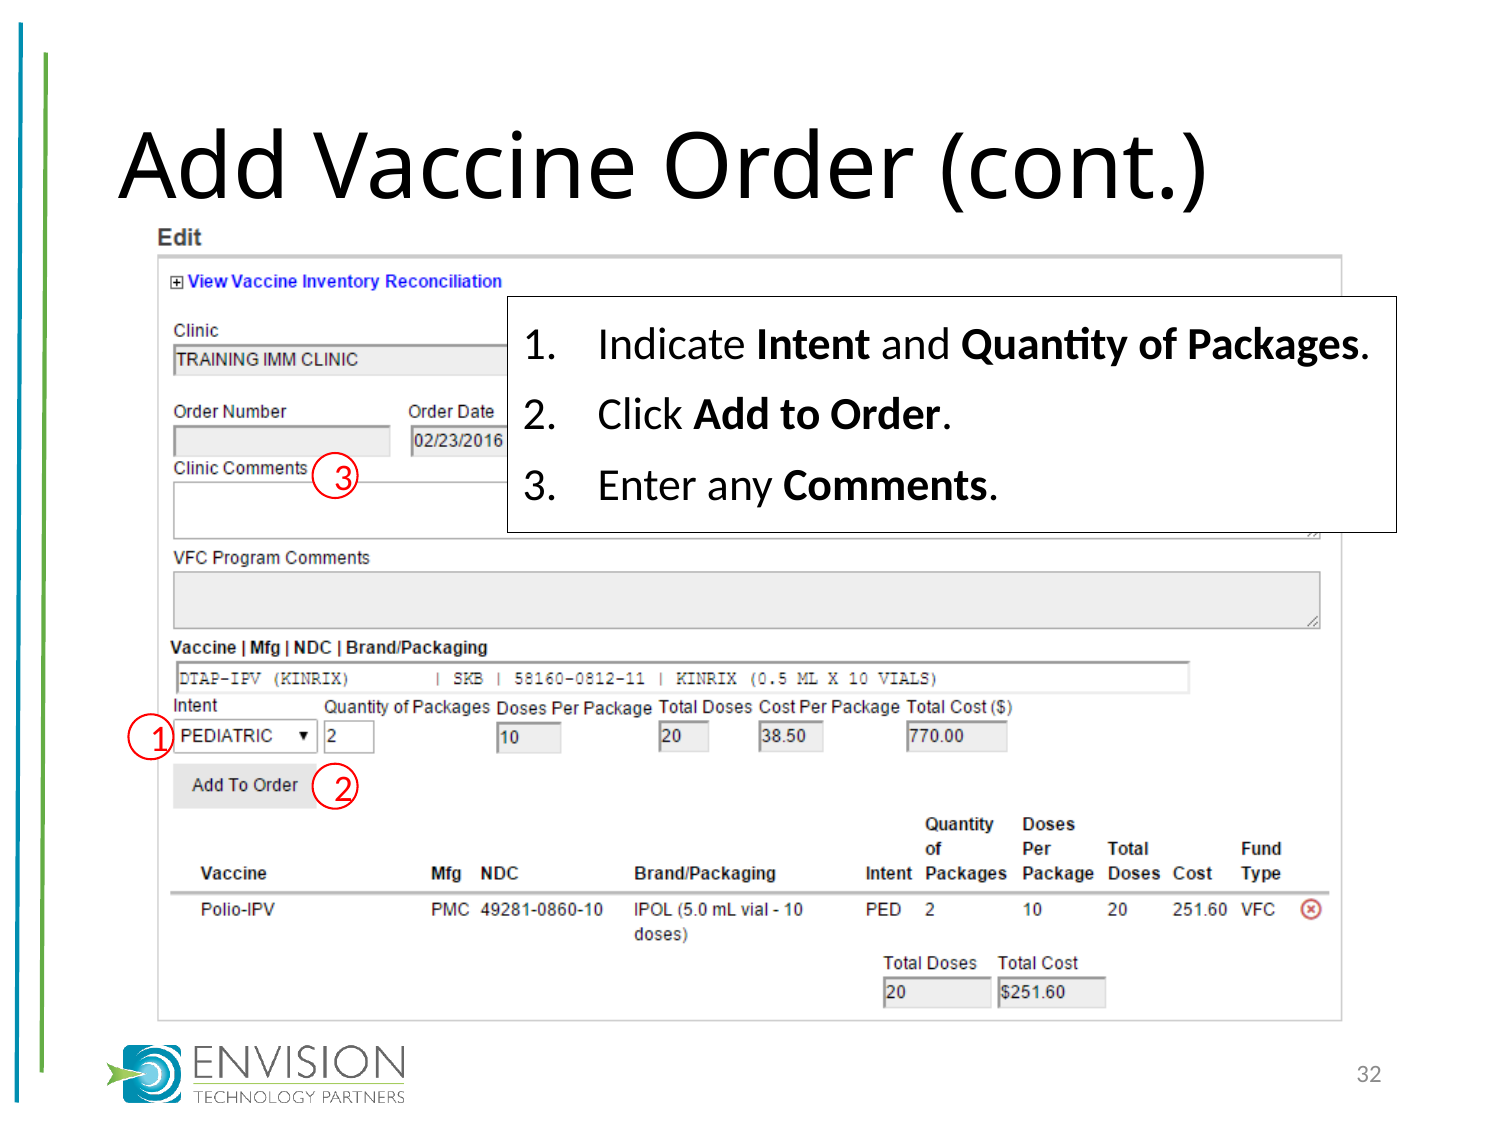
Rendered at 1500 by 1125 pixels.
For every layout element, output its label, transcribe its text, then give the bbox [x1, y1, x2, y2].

slide_number 32 [1059, 1042, 1397, 1103]
picture [156, 227, 1344, 1023]
text_box 1 [127, 713, 156, 761]
text_box Indicate Intent and Quantity of Packages. Click Add to Order. Enter any Comments. [1344, 296, 1397, 533]
picture [149, 1045, 404, 1103]
picture [103, 1045, 174, 1103]
title Add Vaccine Order (cont.) [103, 59, 1397, 278]
